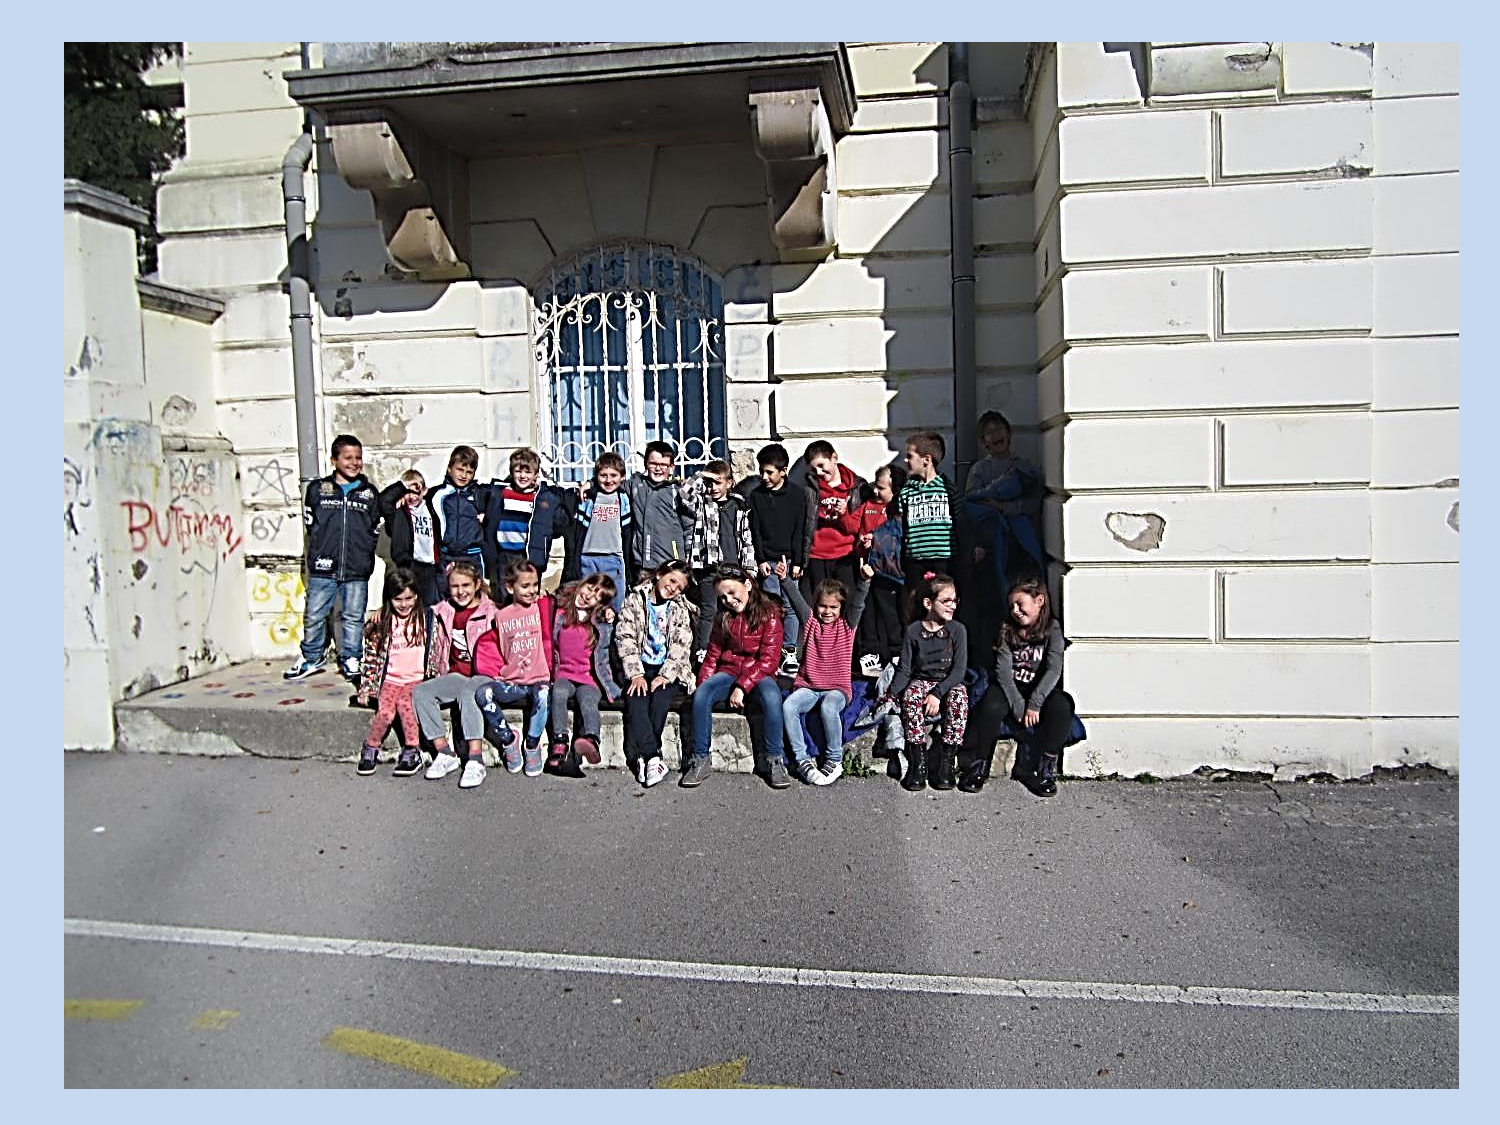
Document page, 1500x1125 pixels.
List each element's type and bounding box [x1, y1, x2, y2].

list [64, 42, 1459, 1089]
